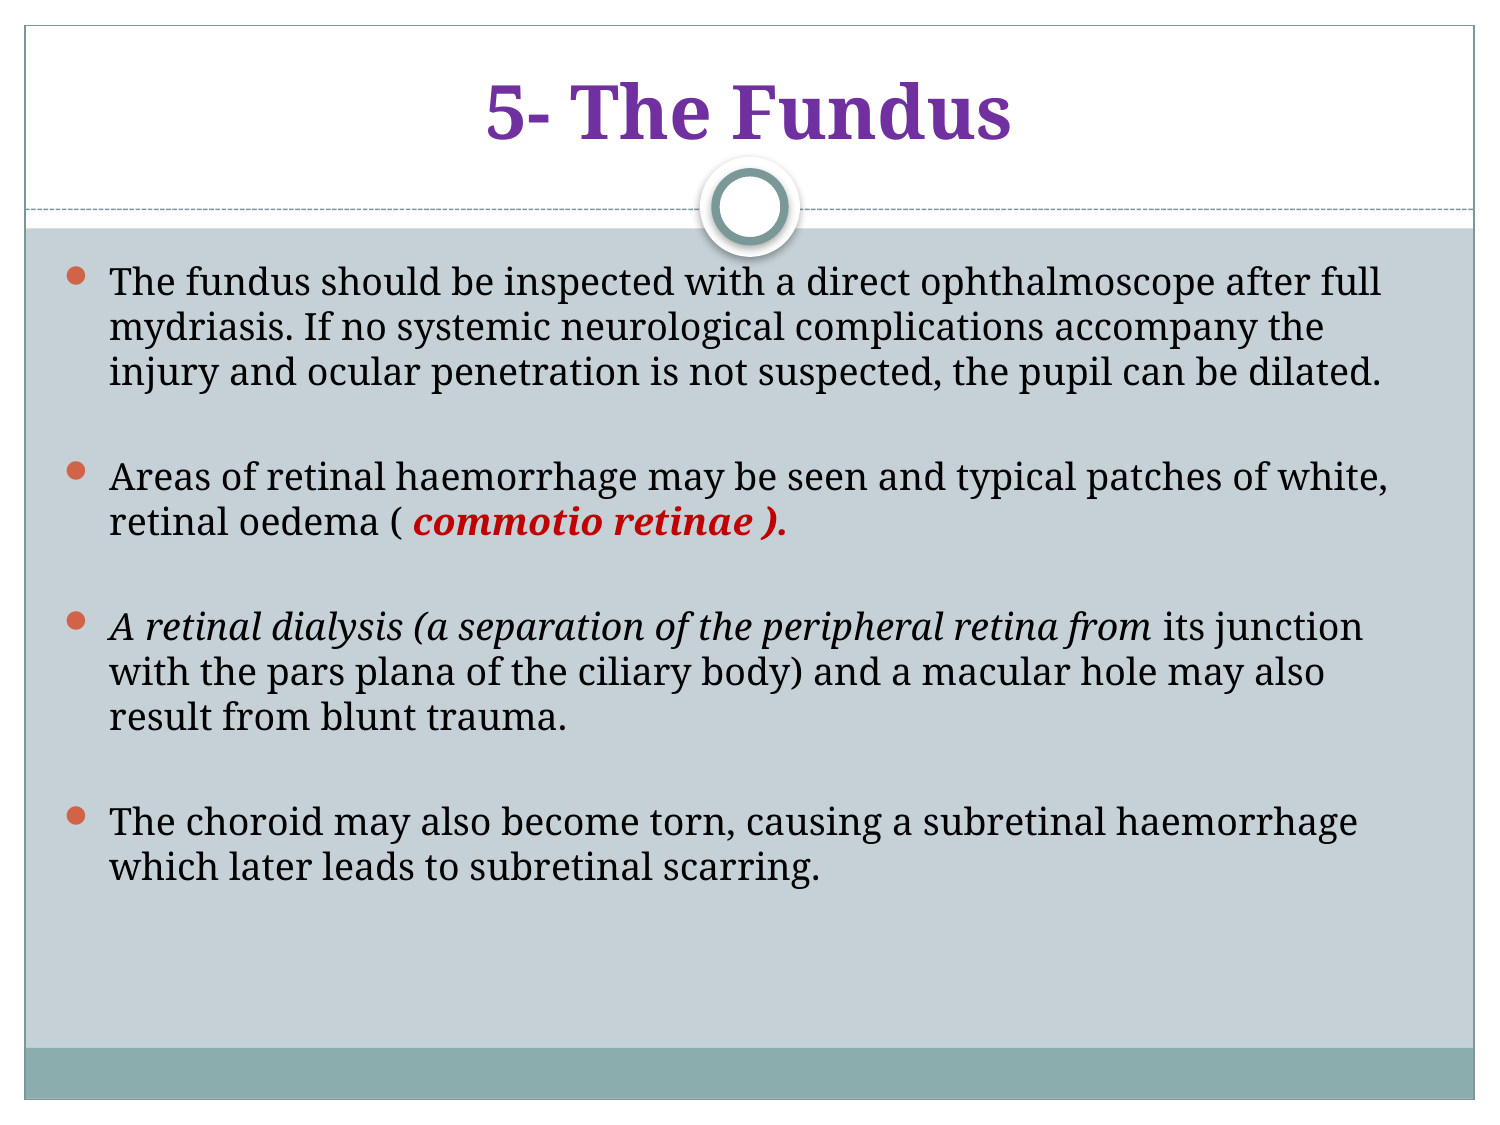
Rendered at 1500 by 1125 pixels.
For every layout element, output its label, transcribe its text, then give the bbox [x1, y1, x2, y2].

list The fundus should be inspected with a direct ophthalmoscope after full mydriasis. If no systemic neurological complications accompany the injury and ocular penetration is not suspected, the pupil can be dilated. Areas of retinal haemorrhage may be seen and typical patches of white, retinal oedema ( commotio retinae ). A retinal dialysis (a separation of the peripheral retina from its junction with the pars plana of the ciliary body) and a macular hole may also result from blunt trauma. The choroid may also become torn, causing a subretinal haemorrhage which later leads to subretinal scarring. [49, 250, 1445, 1001]
title 5- The Fundus [49, 37, 1450, 162]
